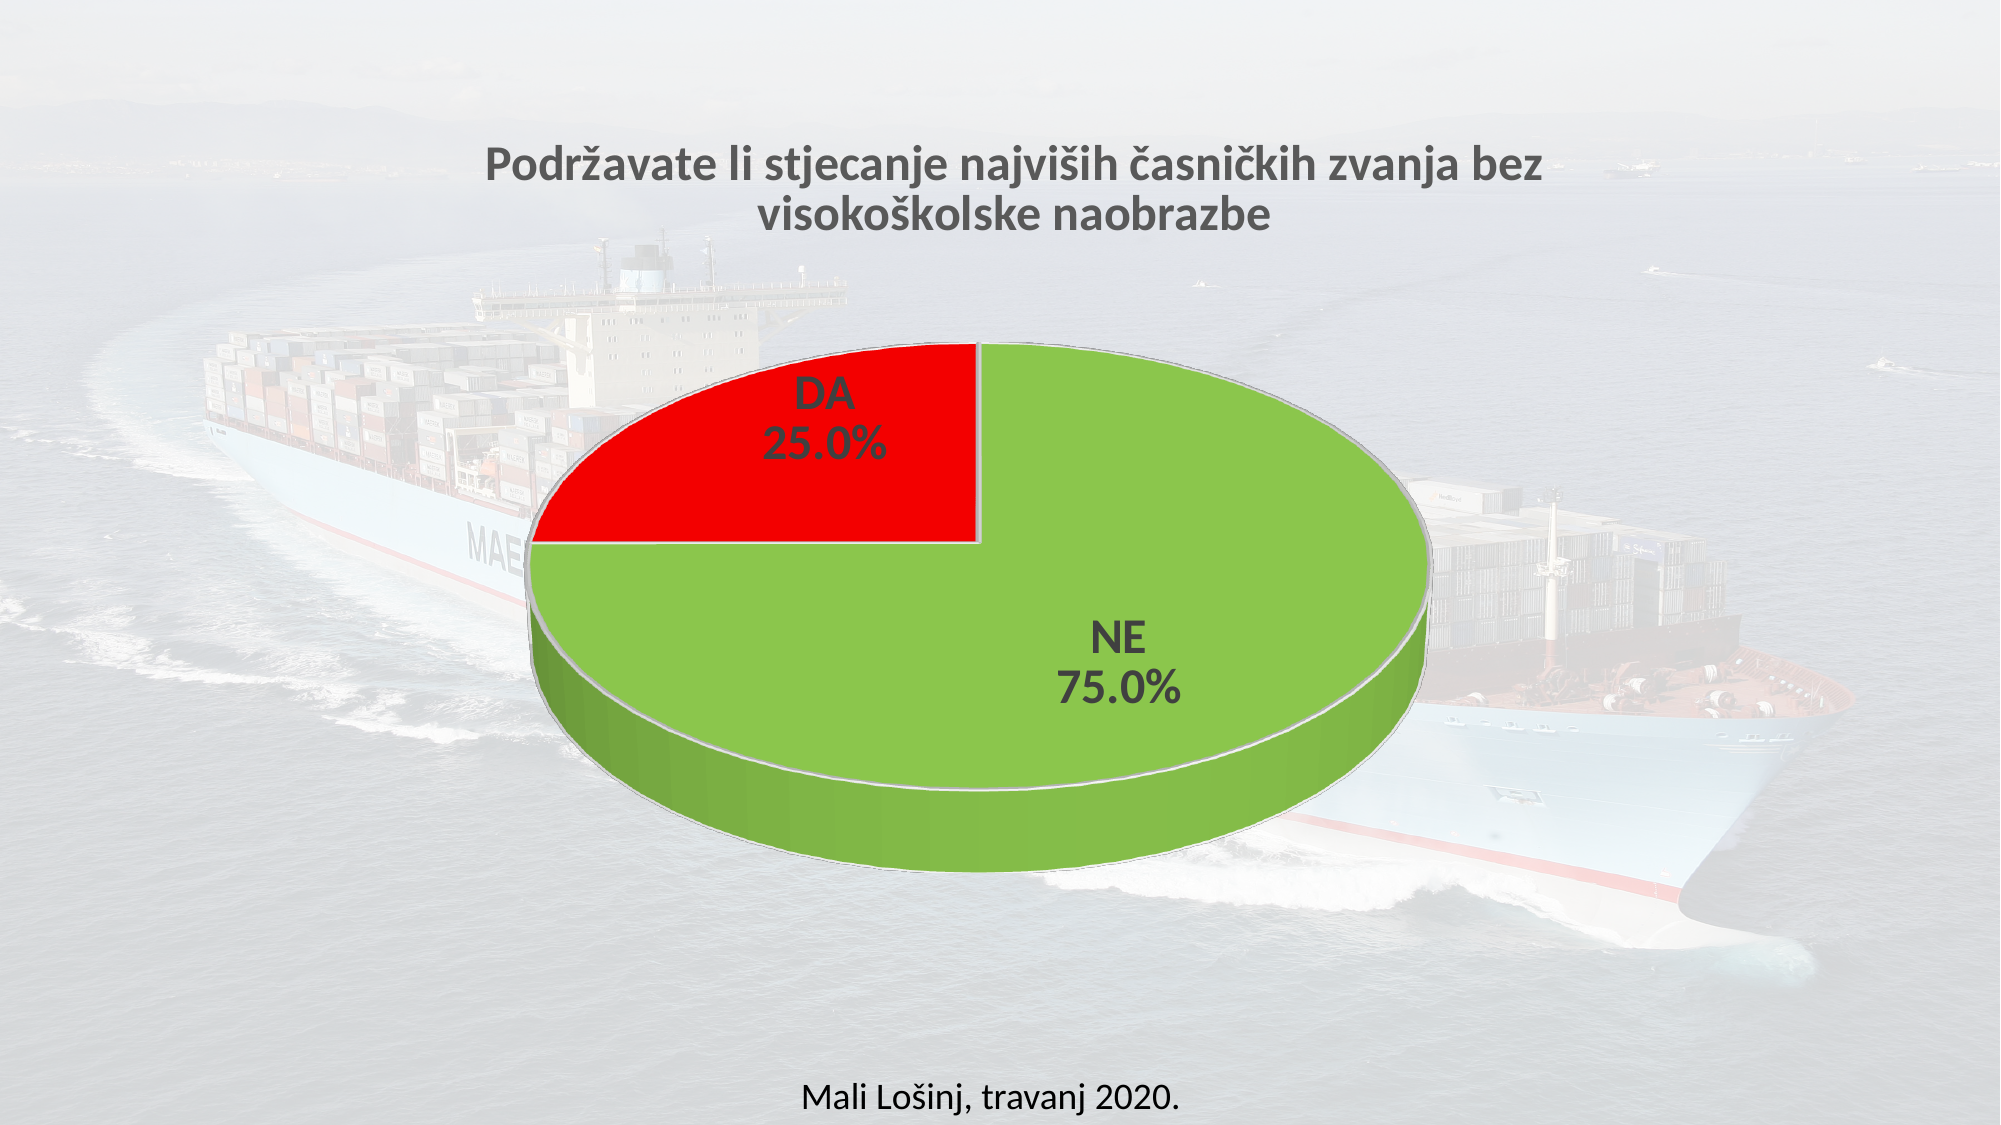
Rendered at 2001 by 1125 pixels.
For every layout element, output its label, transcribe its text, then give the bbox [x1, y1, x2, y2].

chart [217, 101, 1765, 945]
text_box Mali Lošinj, travanj 2020. [786, 1064, 1196, 1125]
